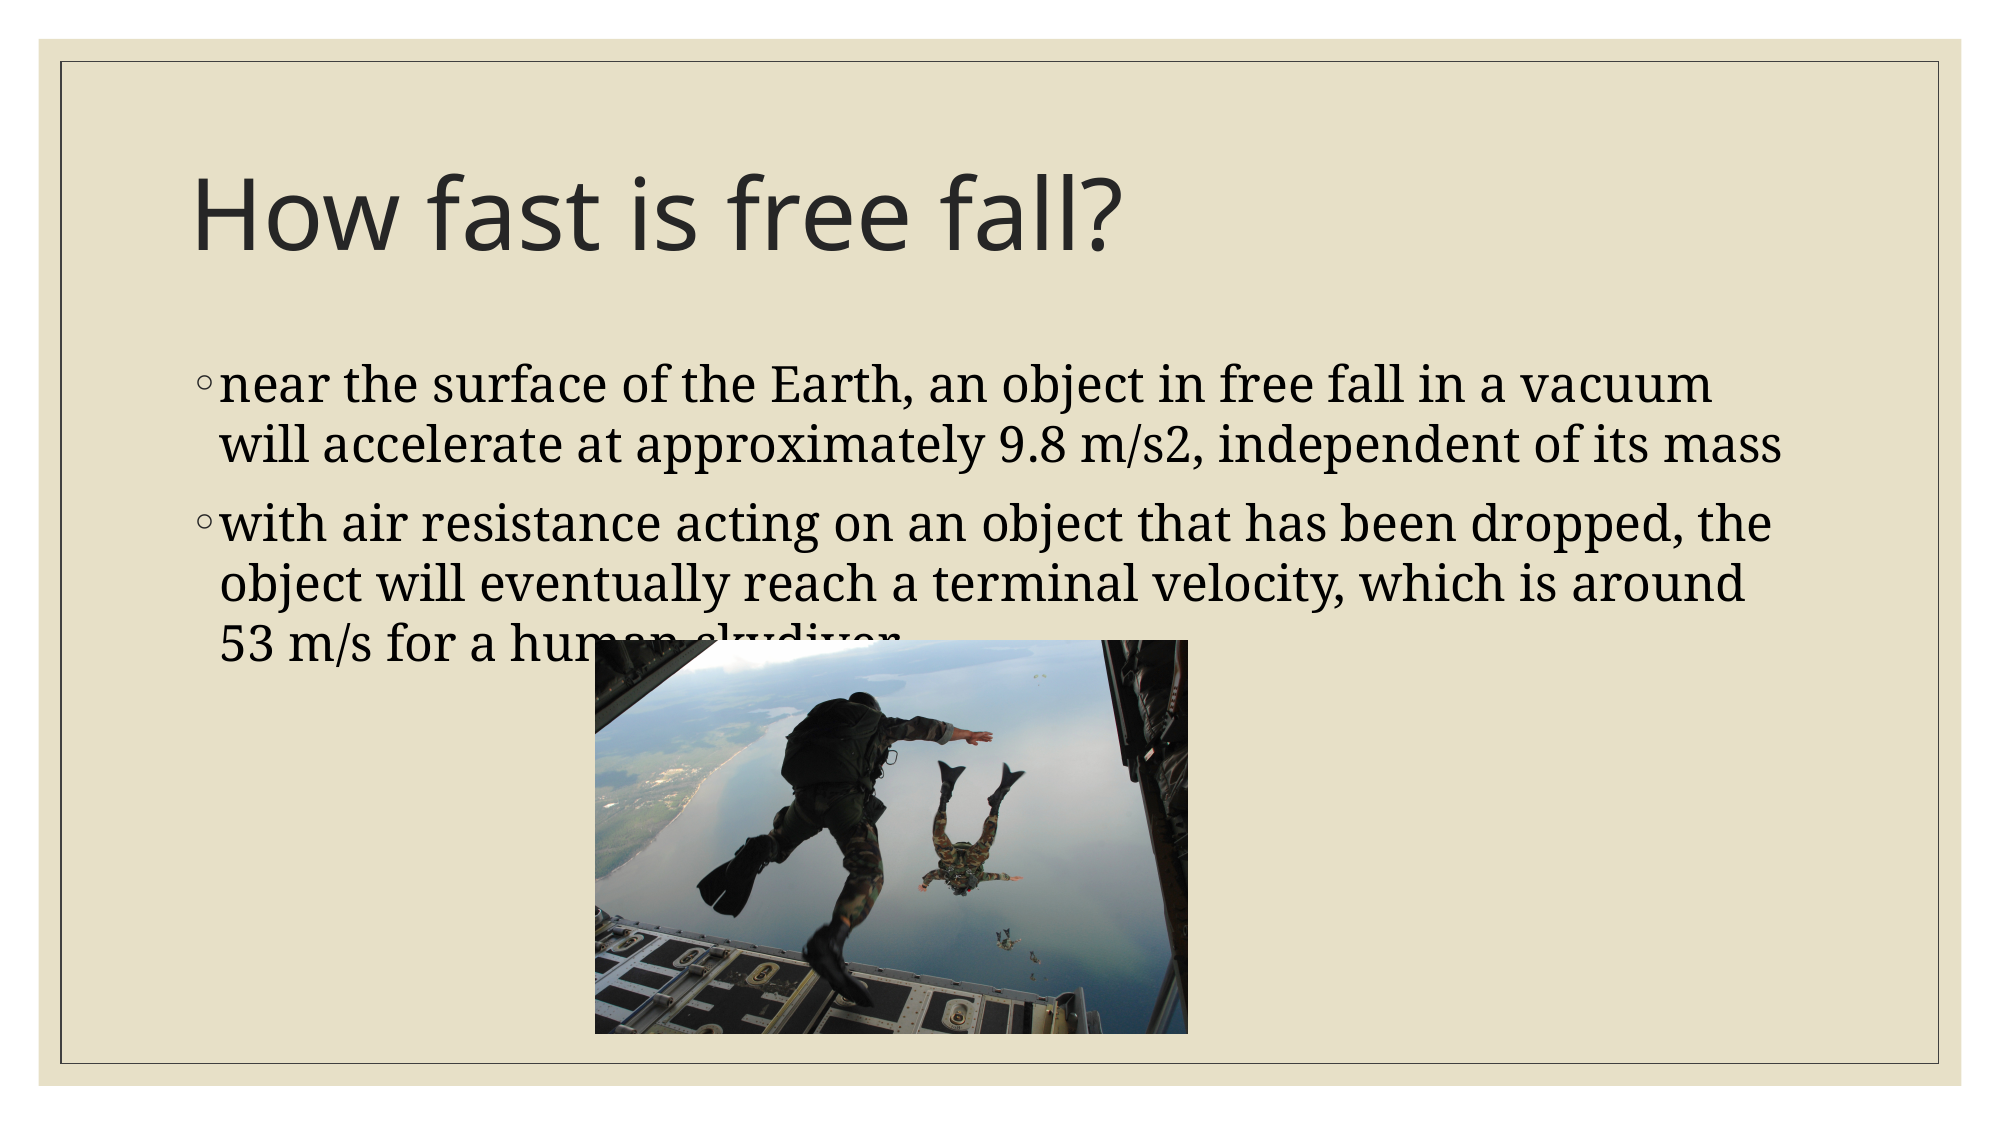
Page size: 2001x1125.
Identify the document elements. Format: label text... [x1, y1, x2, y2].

list near the surface of the Earth, an object in free fall in a vacuum will accelerate at approximately 9.8 m/s2, independent of its mass with air resistance acting on an object that has been dropped, the object will eventually reach a terminal velocity, which is around 53 m/s for a human skydiver [174, 345, 1825, 990]
title How fast is free fall? [174, 105, 1825, 331]
picture [595, 640, 1188, 1035]
